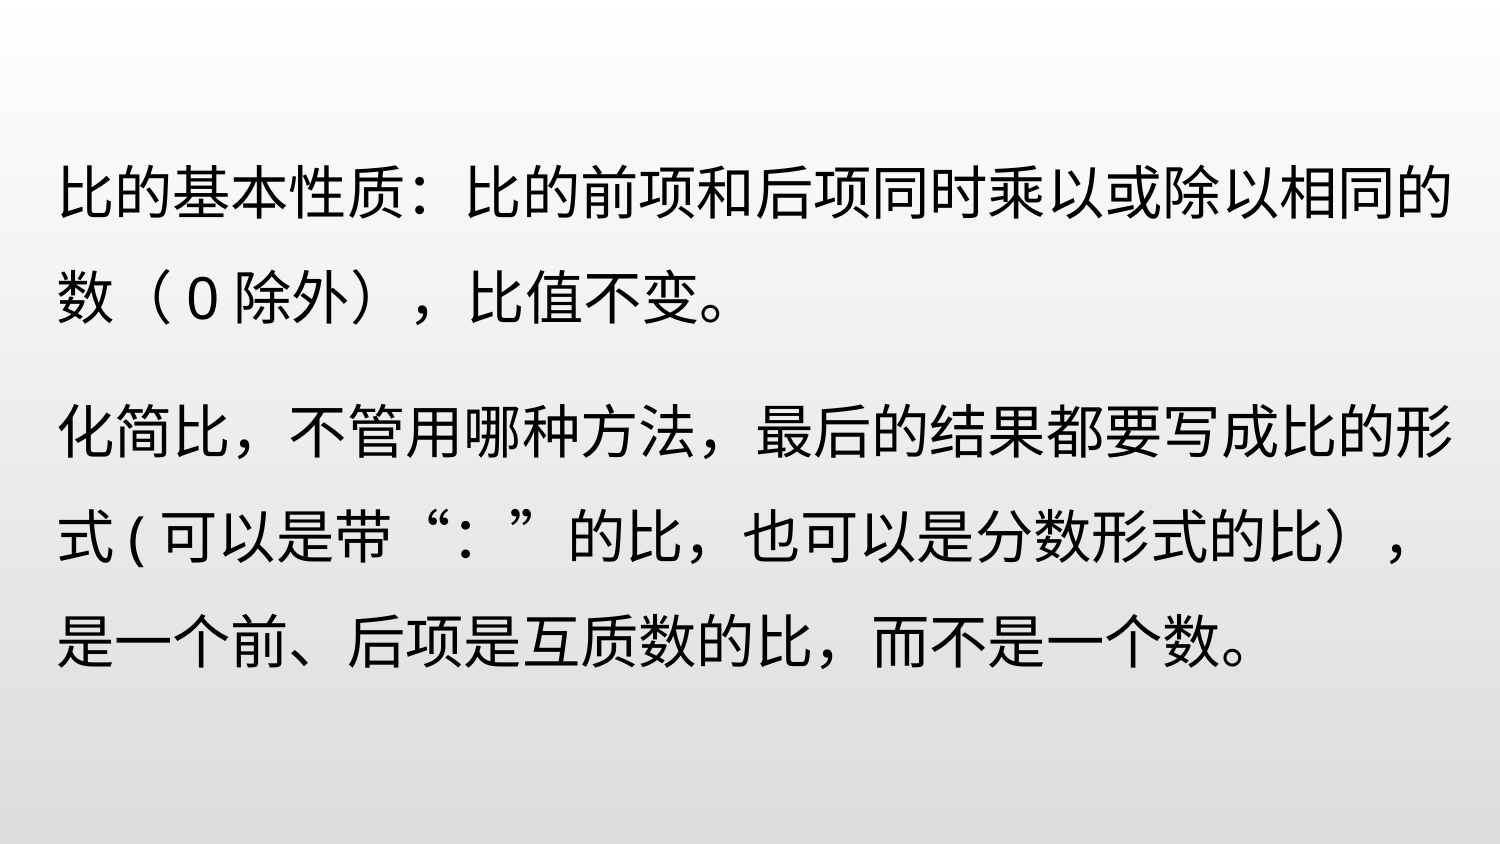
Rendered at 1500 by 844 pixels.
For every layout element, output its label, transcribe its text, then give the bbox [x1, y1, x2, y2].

text_box 比的基本性质：比的前项和后项同时乘以或除以相同的数（0除外），比值不变。 化简比，不管用哪种方法，最后的结果都要写成比的形式(可以是带“：”的比，也可以是分数形式的比），是一个前、后项是互质数的比，而不是一个数。 [41, 114, 1489, 683]
